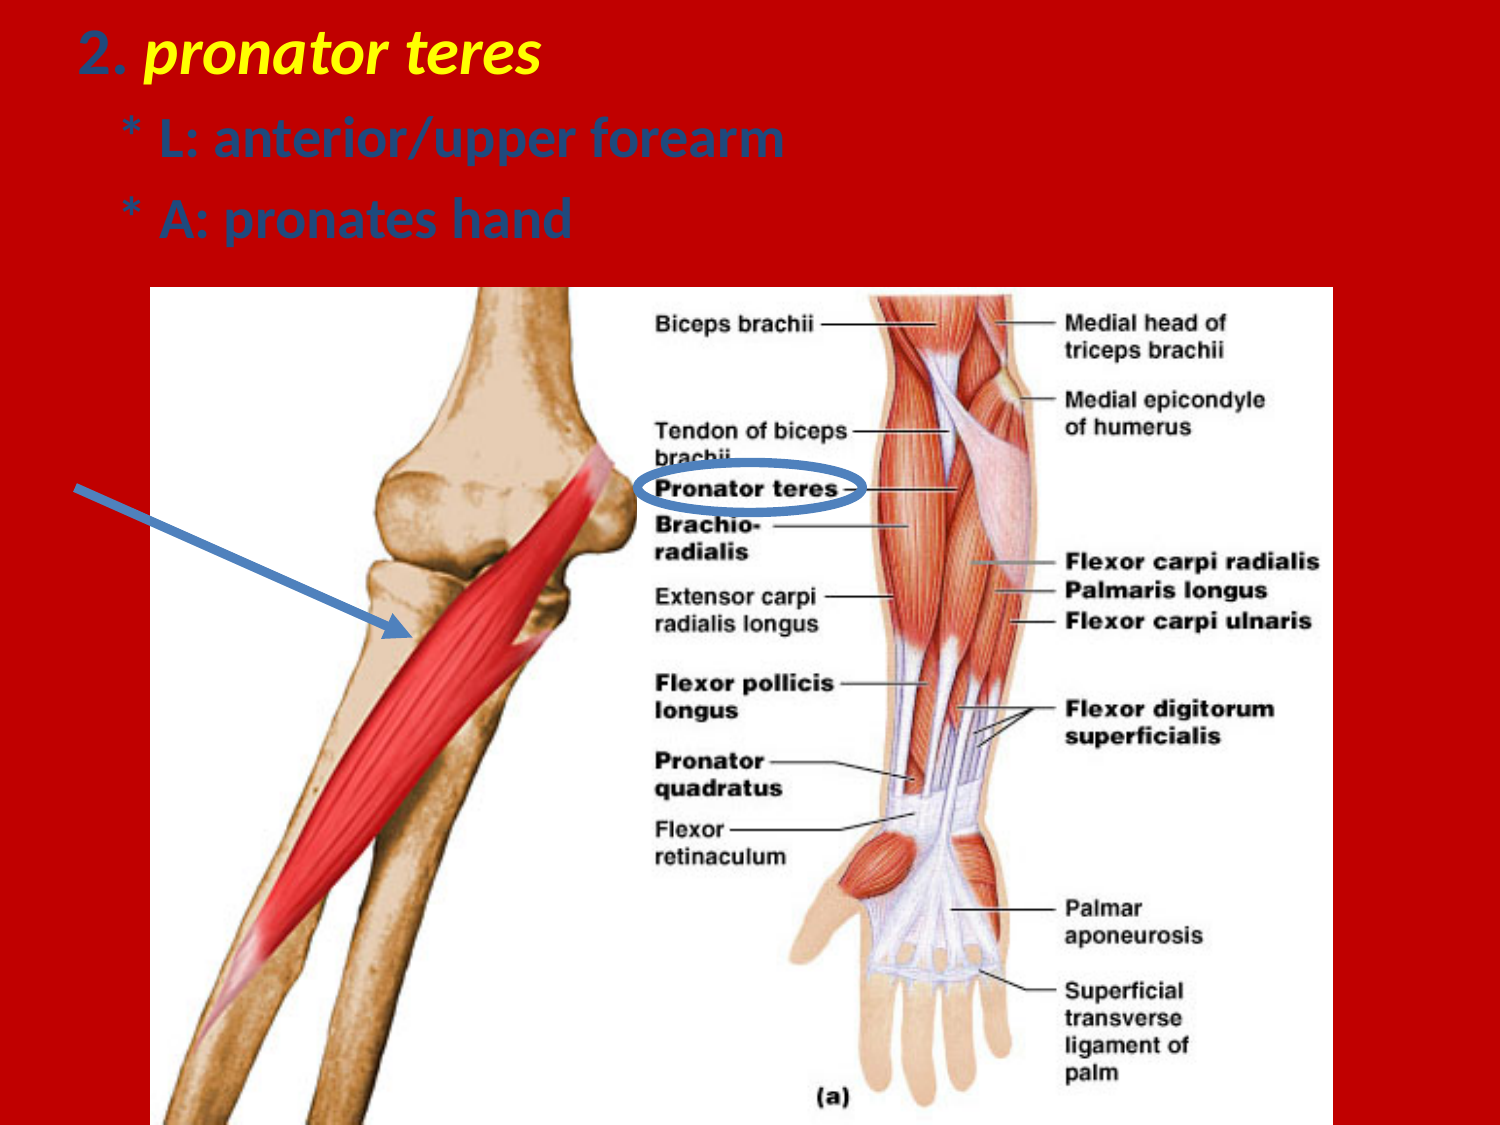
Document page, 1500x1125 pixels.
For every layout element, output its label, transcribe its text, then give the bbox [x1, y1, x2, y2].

list 2. pronator teres * L: anterior/upper forearm * A: pronates hand [62, 0, 1413, 263]
picture [149, 287, 1334, 1125]
